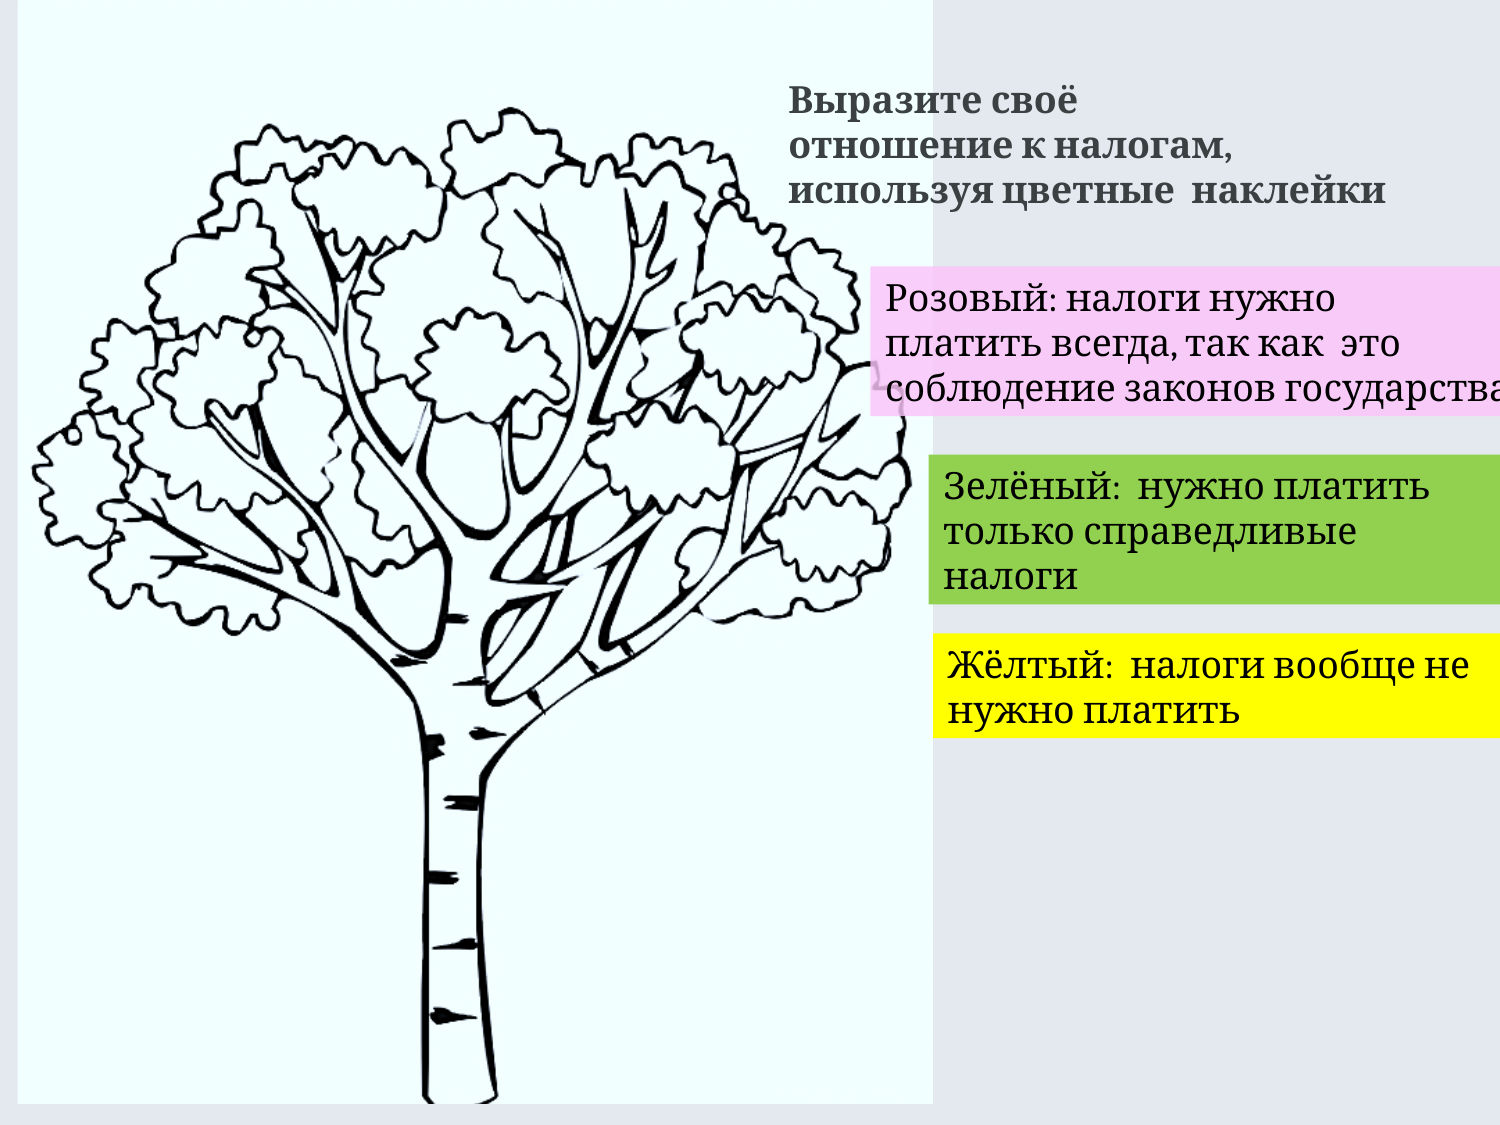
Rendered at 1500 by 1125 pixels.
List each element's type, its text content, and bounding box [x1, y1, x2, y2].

text_box Выразите своё отношение к налогам, используя цветные наклейки [939, 68, 1436, 219]
text_box Жёлтый: налоги вообще не нужно платить [939, 633, 1500, 739]
text_box Зелёный: нужно платить только справедливые налоги [939, 454, 1500, 605]
picture [17, 0, 934, 1104]
text_box Розовый: налоги нужно платить всегда, так как это соблюдение законов государства [939, 266, 1500, 417]
